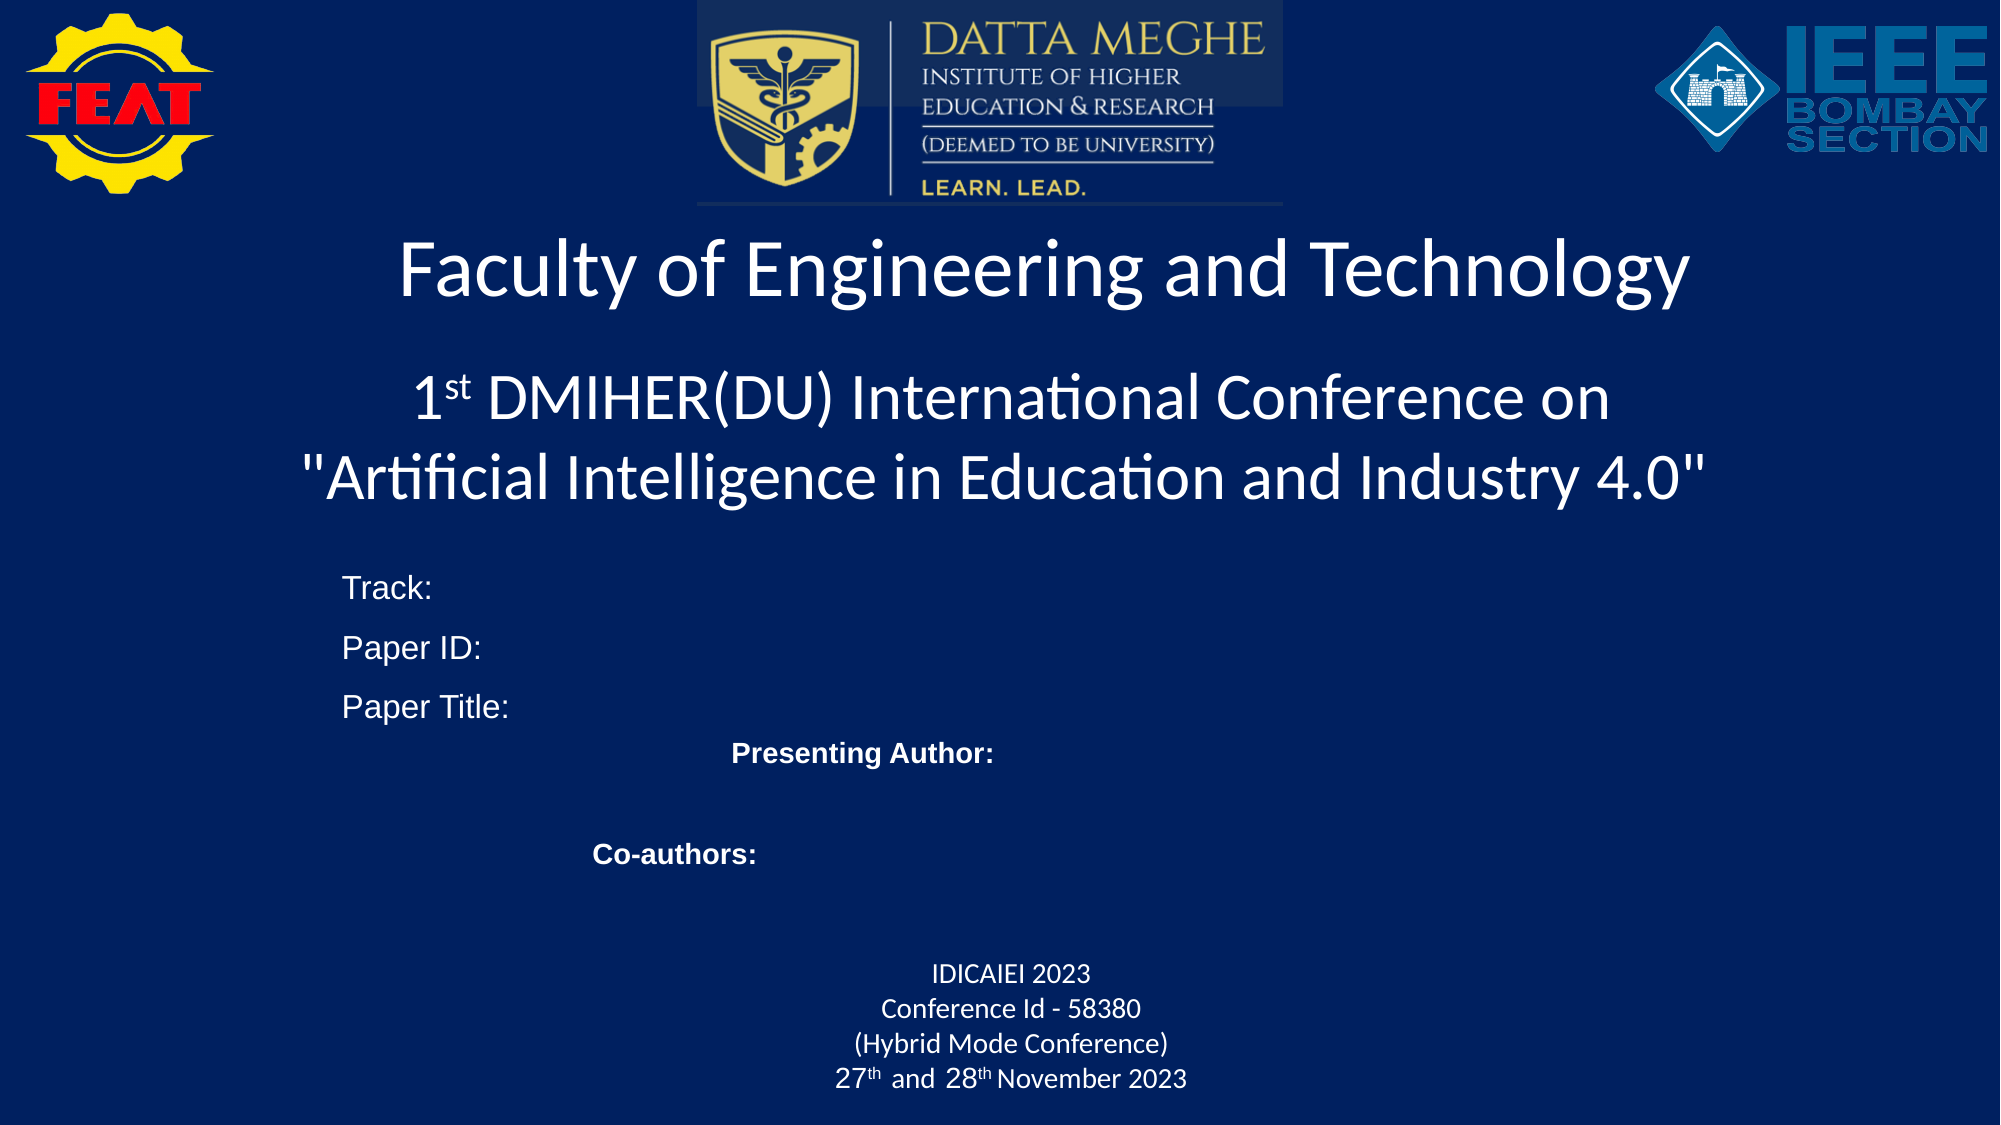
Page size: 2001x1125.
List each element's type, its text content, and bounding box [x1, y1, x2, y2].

text_box Track: Paper ID: Paper Title: [326, 538, 1907, 733]
picture [22, 9, 217, 197]
text_box 1st DMIHER(DU) International Conference on "Artificial Intelligence in Education and Industry 4.0" [22, 345, 2000, 520]
picture [1655, 26, 1988, 152]
text_box Presenting Author: [716, 674, 1010, 777]
text_box Co-authors: [577, 810, 773, 878]
text_box IDICAIEI 2023 Conference Id - 58380 (Hybrid Mode Conference) 27th and 28th November 2023 [820, 946, 1203, 1102]
text_box Faculty of Engineering and Technology [348, 205, 1761, 321]
picture [697, 0, 1283, 207]
